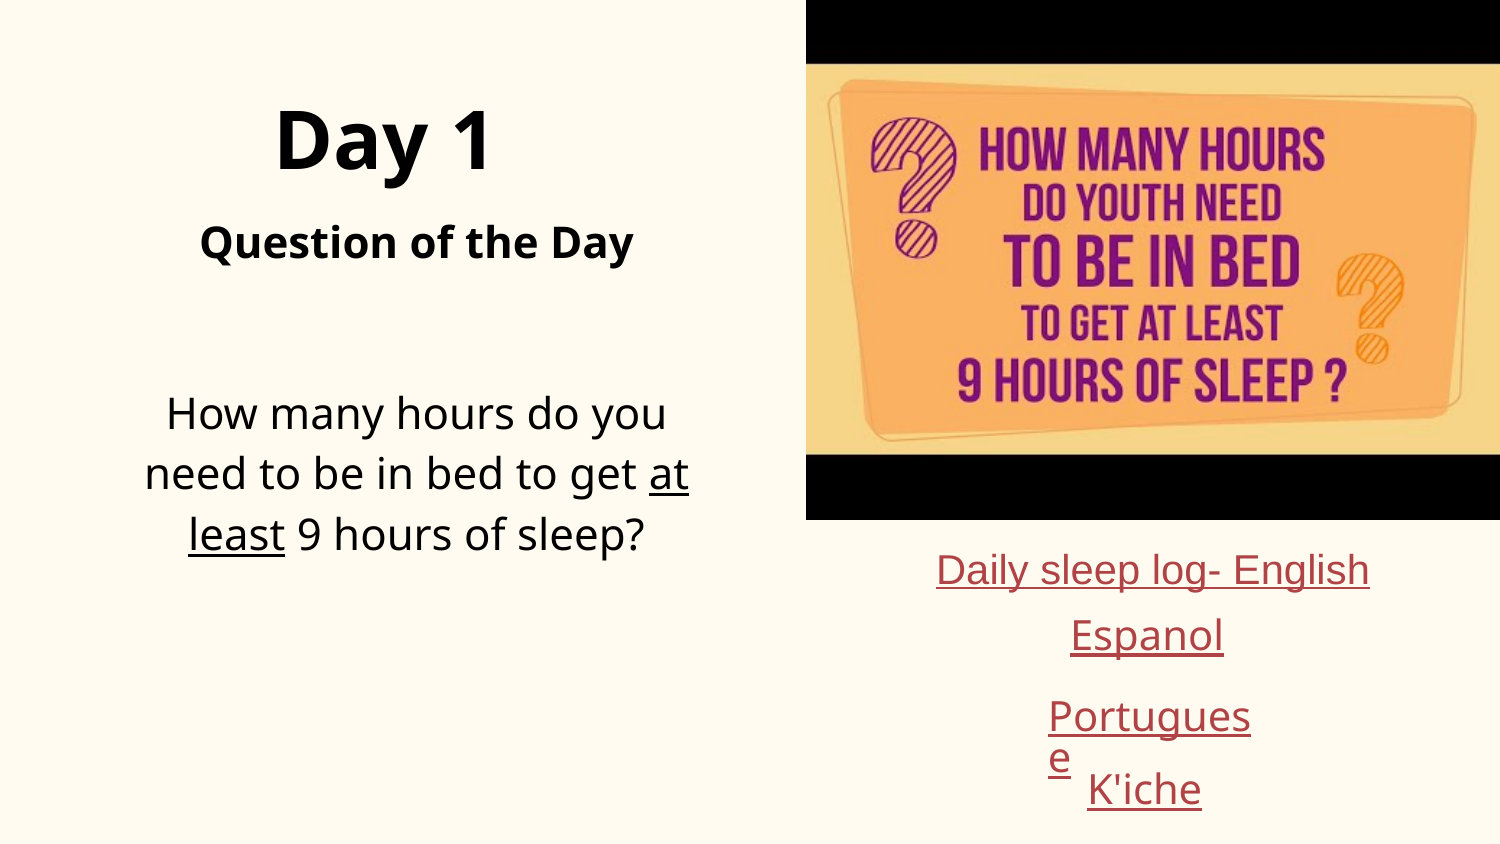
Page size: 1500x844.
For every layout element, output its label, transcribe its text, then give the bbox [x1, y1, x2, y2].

picture [806, 0, 1500, 520]
text_box Daily sleep log- English [921, 528, 1386, 608]
list Question of the Day How many hours do you need to be in bed to get at least 9 hours of sleep? [51, 192, 708, 750]
title Day 1 [51, 72, 719, 174]
text_box K'iche [1072, 748, 1235, 836]
text_box Espanol [1055, 593, 1252, 674]
text_box Portuguese [1032, 674, 1274, 762]
